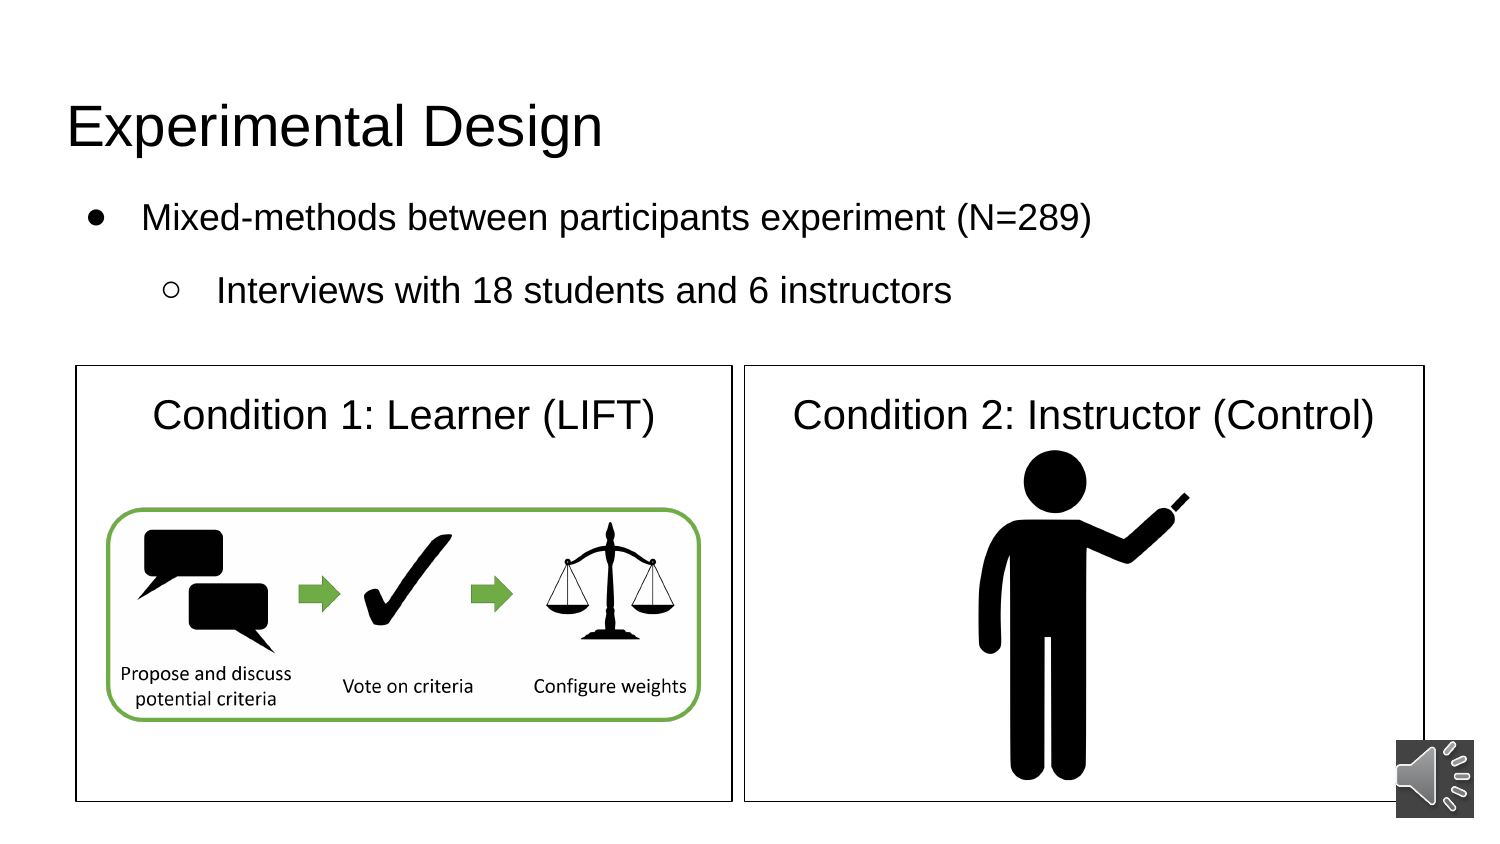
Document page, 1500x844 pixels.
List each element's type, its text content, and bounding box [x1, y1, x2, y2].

slide_number 7 [1389, 764, 1480, 830]
list Condition 1: Learner (LIFT) [76, 365, 733, 802]
list Mixed-methods between participants experiment (N=289) Interviews with 18 students and 6 instructors [51, 171, 1449, 350]
picture [915, 446, 1253, 784]
picture [106, 506, 703, 724]
title Experimental Design [51, 72, 1449, 167]
picture [1394, 738, 1476, 819]
list Condition 2: Instructor (Control) [744, 365, 1424, 802]
